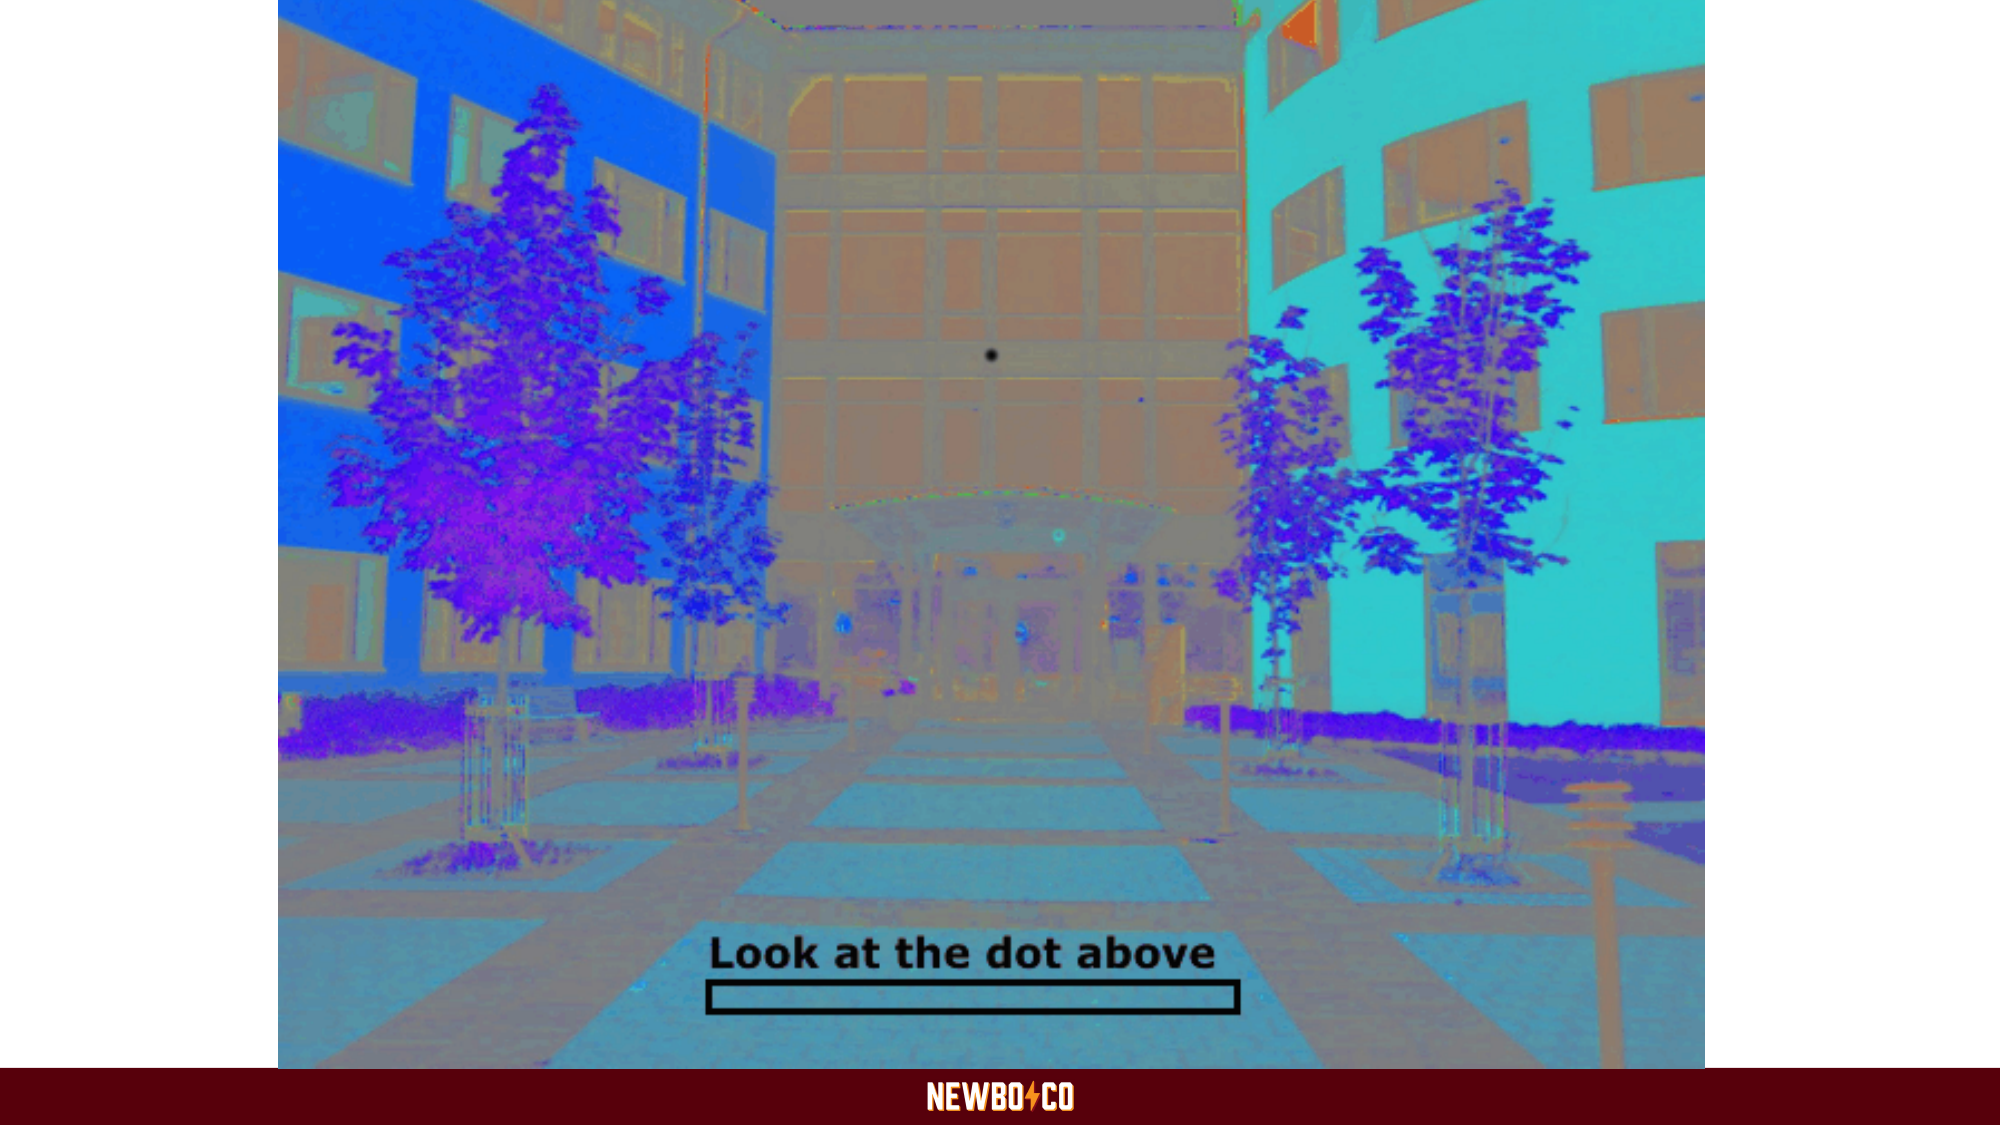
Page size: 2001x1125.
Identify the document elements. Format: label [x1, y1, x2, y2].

picture [278, 0, 1705, 1070]
picture [925, 1079, 1075, 1113]
